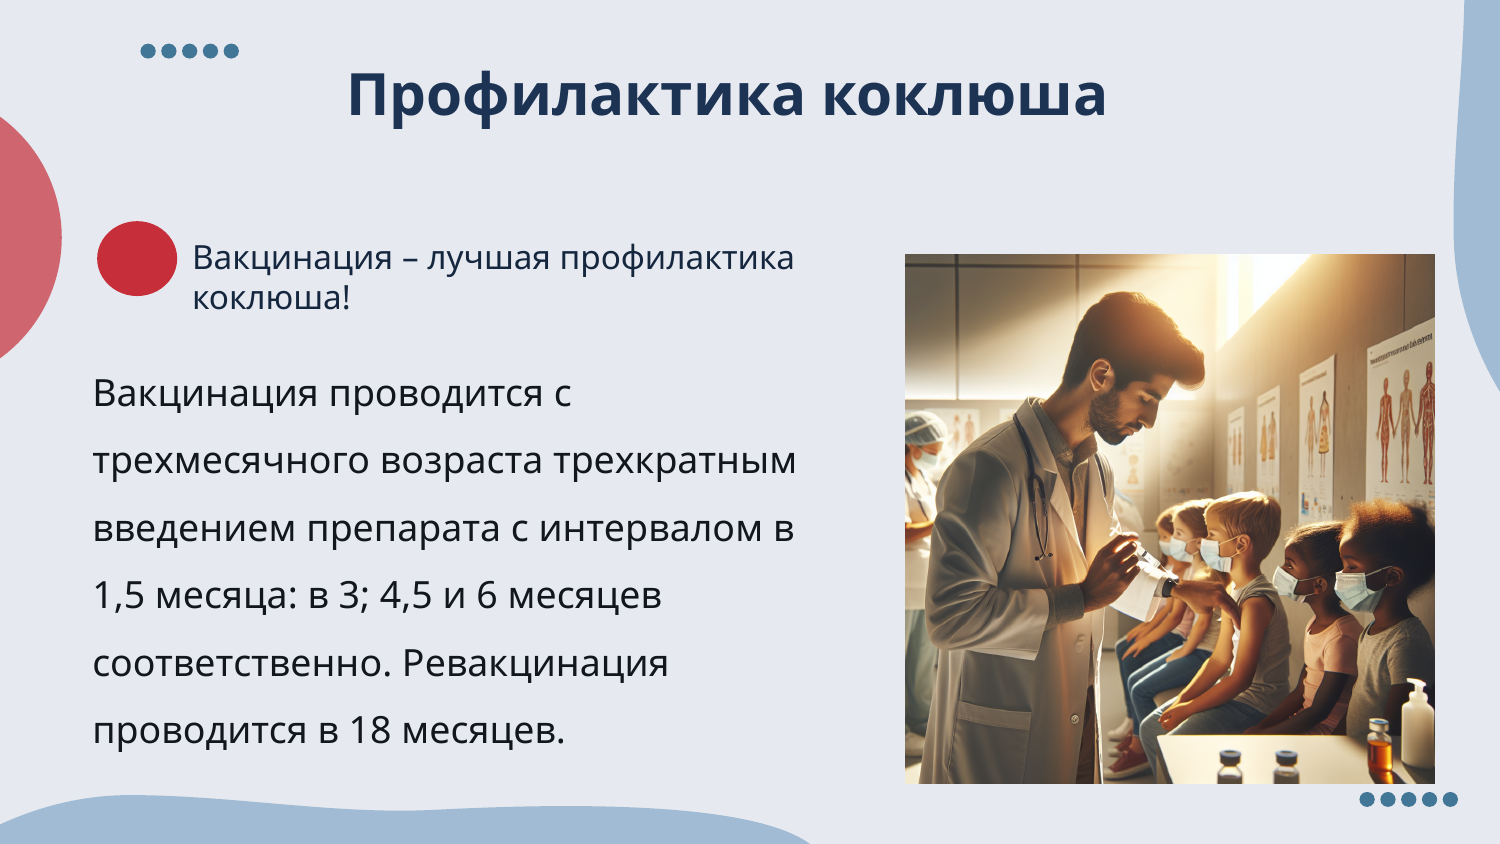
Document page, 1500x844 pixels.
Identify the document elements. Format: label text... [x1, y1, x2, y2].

text_box [97, 221, 177, 297]
title Профилактика коклюша [57, 41, 1398, 136]
text_box Вакцинация проводится с трехмесячного возраста трехкратным введением препарата с интервалом в 1,5 месяца: в 3; 4,5 и 6 месяцев соответственно. Ревакцинация проводится в 18 месяцев. [77, 339, 858, 759]
text_box Вакцинация – лучшая профилактика коклюша! [177, 221, 906, 381]
picture [905, 254, 1435, 784]
